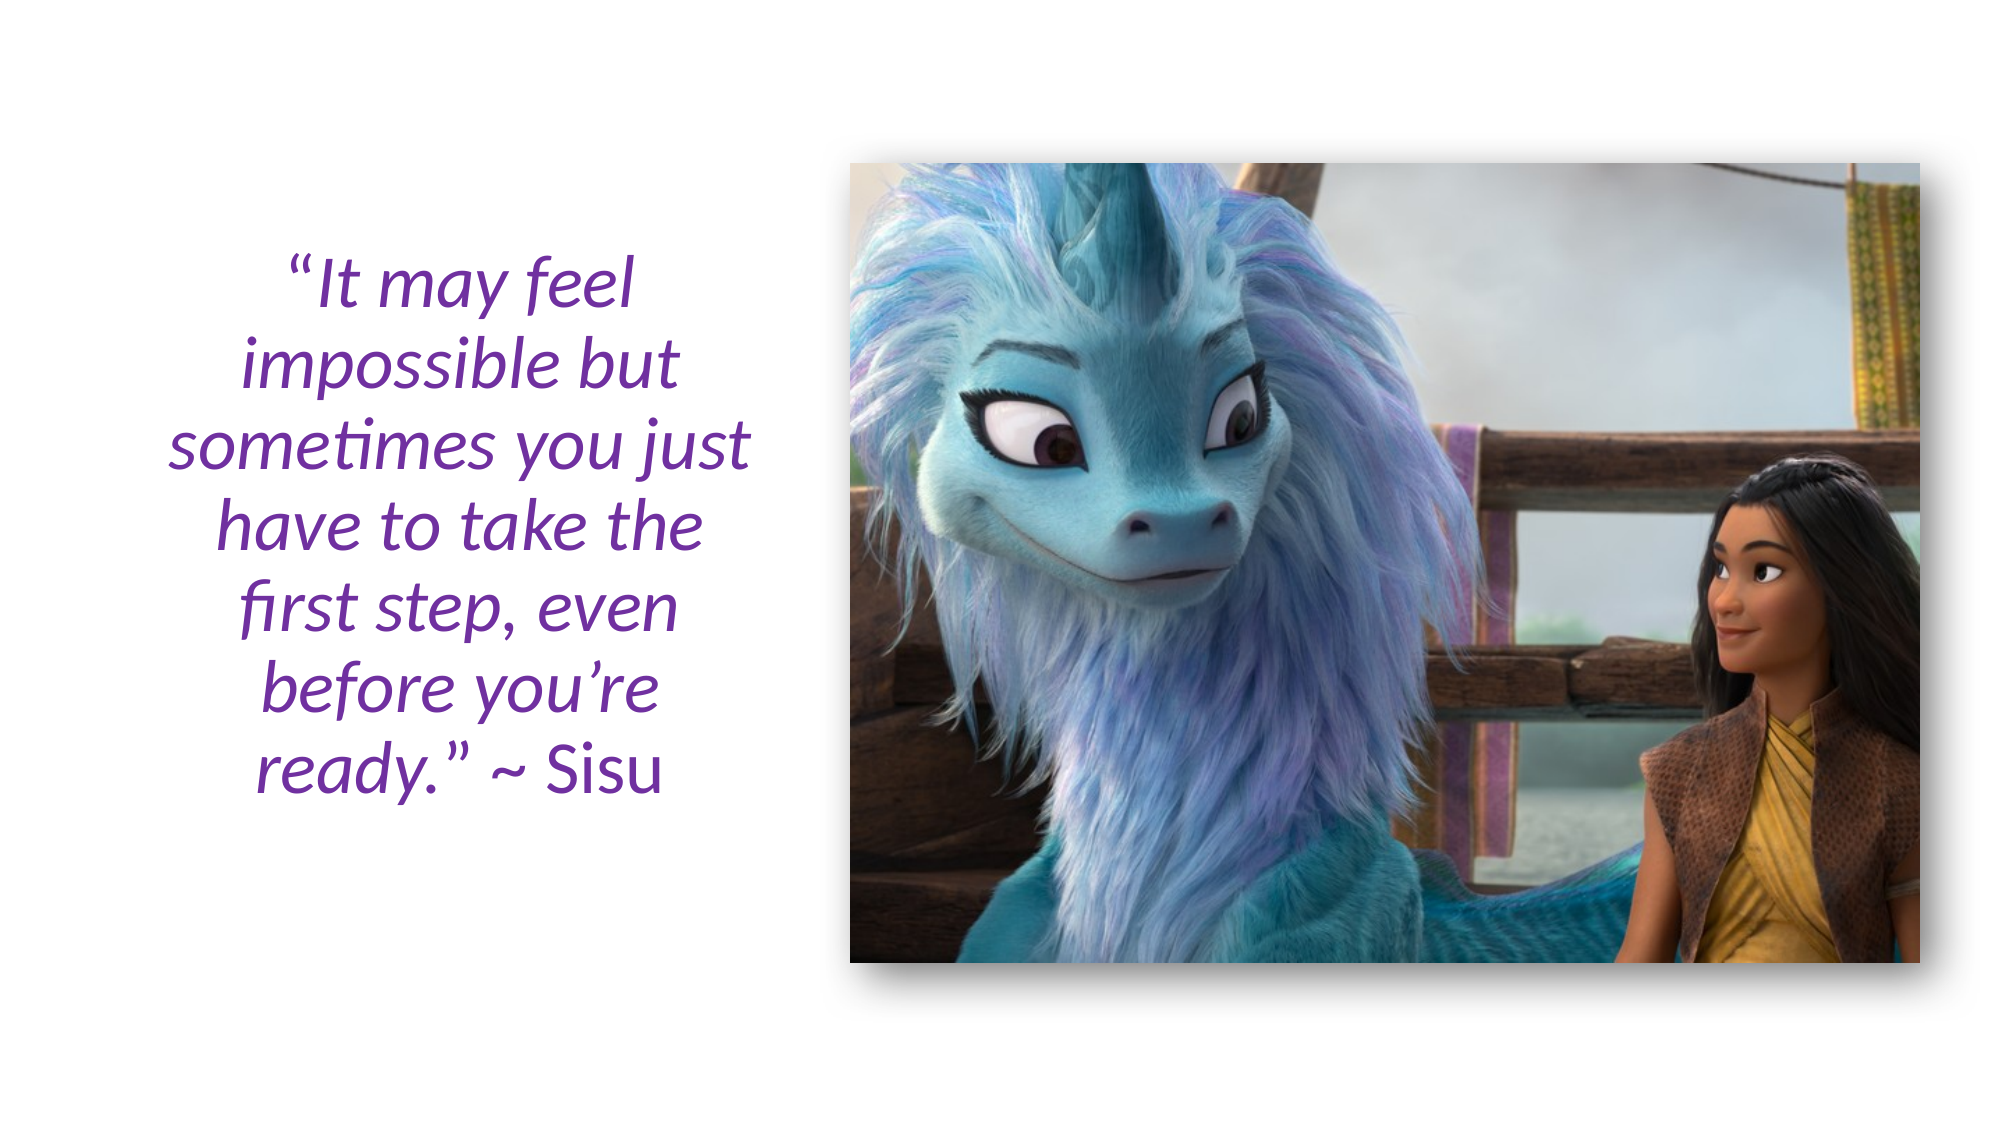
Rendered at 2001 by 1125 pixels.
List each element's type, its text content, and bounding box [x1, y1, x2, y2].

list “It may feel impossible but sometimes you just have to take the first step, even before you’re ready.” ~ Sisu [137, 235, 783, 861]
picture [850, 163, 1920, 963]
